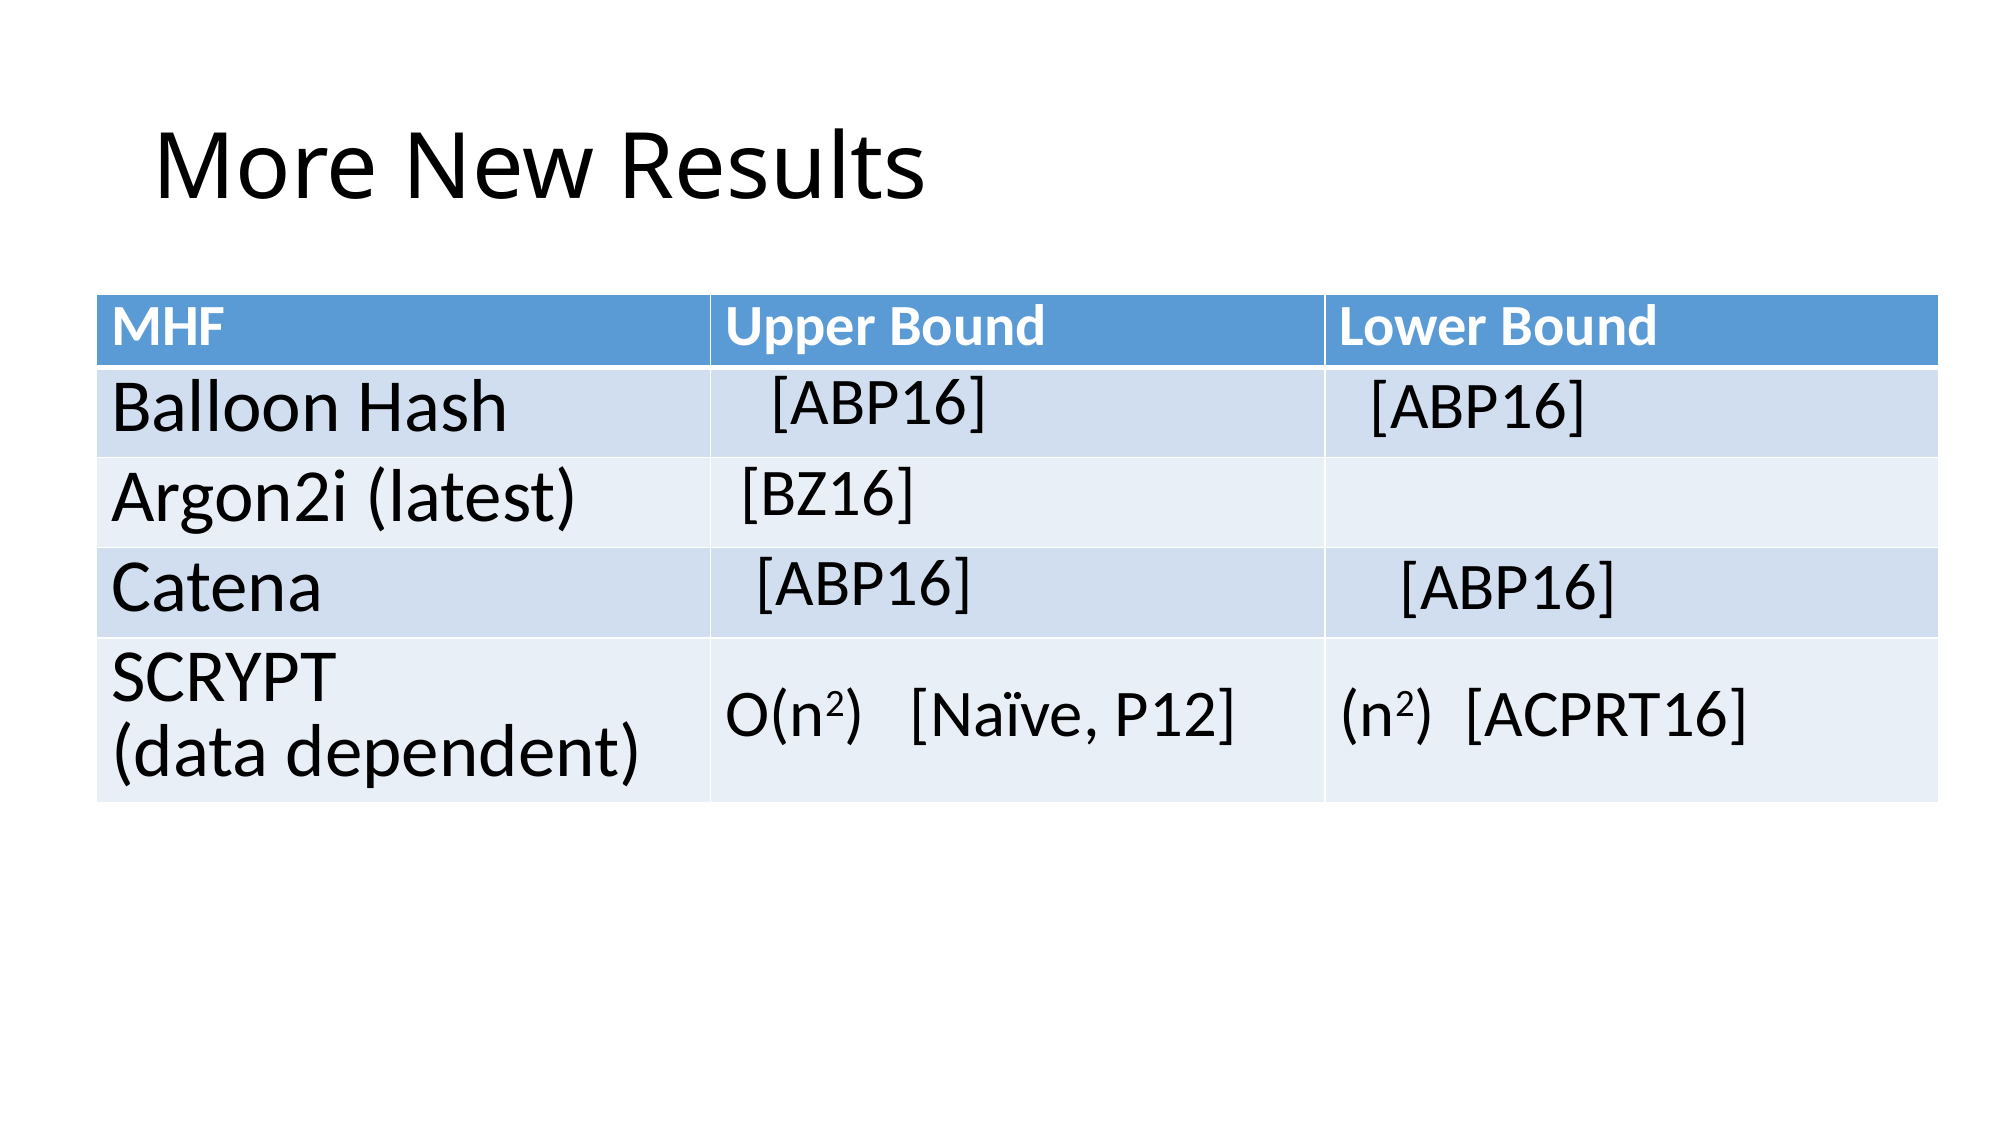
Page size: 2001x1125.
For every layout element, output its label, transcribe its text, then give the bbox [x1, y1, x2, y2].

title More New Results [137, 59, 1863, 278]
